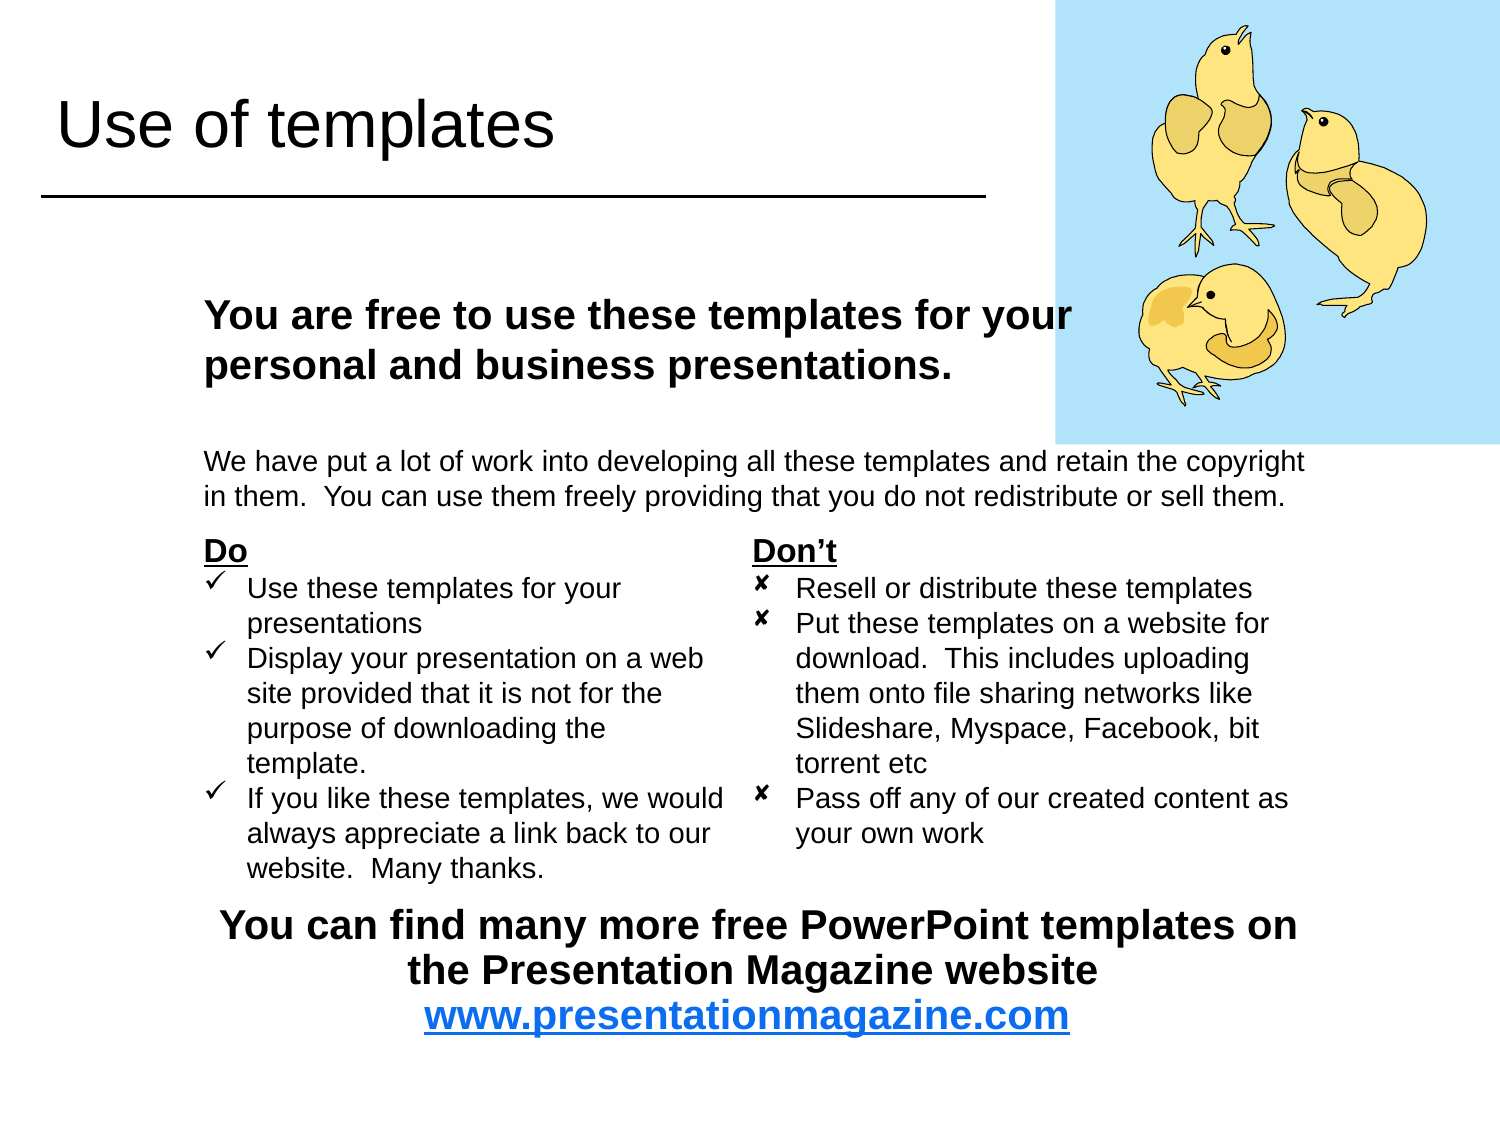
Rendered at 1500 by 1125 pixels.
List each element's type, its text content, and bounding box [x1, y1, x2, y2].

text_box You are free to use these templates for your personal and business presentations. [188, 280, 1152, 396]
title Use of templates [41, 45, 1164, 197]
text_box Don’t Resell or distribute these templates Put these templates on a website for download. This includes uploading them onto file sharing networks like Slideshare, Myspace, Facebook, bit torrent etc Pass off any of our created content as your own work [737, 522, 1335, 857]
text_box Do Use these templates for your presentations Display your presentation on a web site provided that it is not for the purpose of downloading the template. If you like these templates, we would always appreciate a link back to our website. Many thanks. [188, 522, 749, 896]
text_box [88, 208, 1436, 1083]
text_box You can find many more free PowerPoint templates on the Presentation Magazine website www.presentationmagazine.com [171, 896, 1347, 1047]
text_box We have put a lot of work into developing all these templates and retain the copyright in them. You can use them freely providing that you do not redistribute or sell them. [188, 434, 1325, 520]
